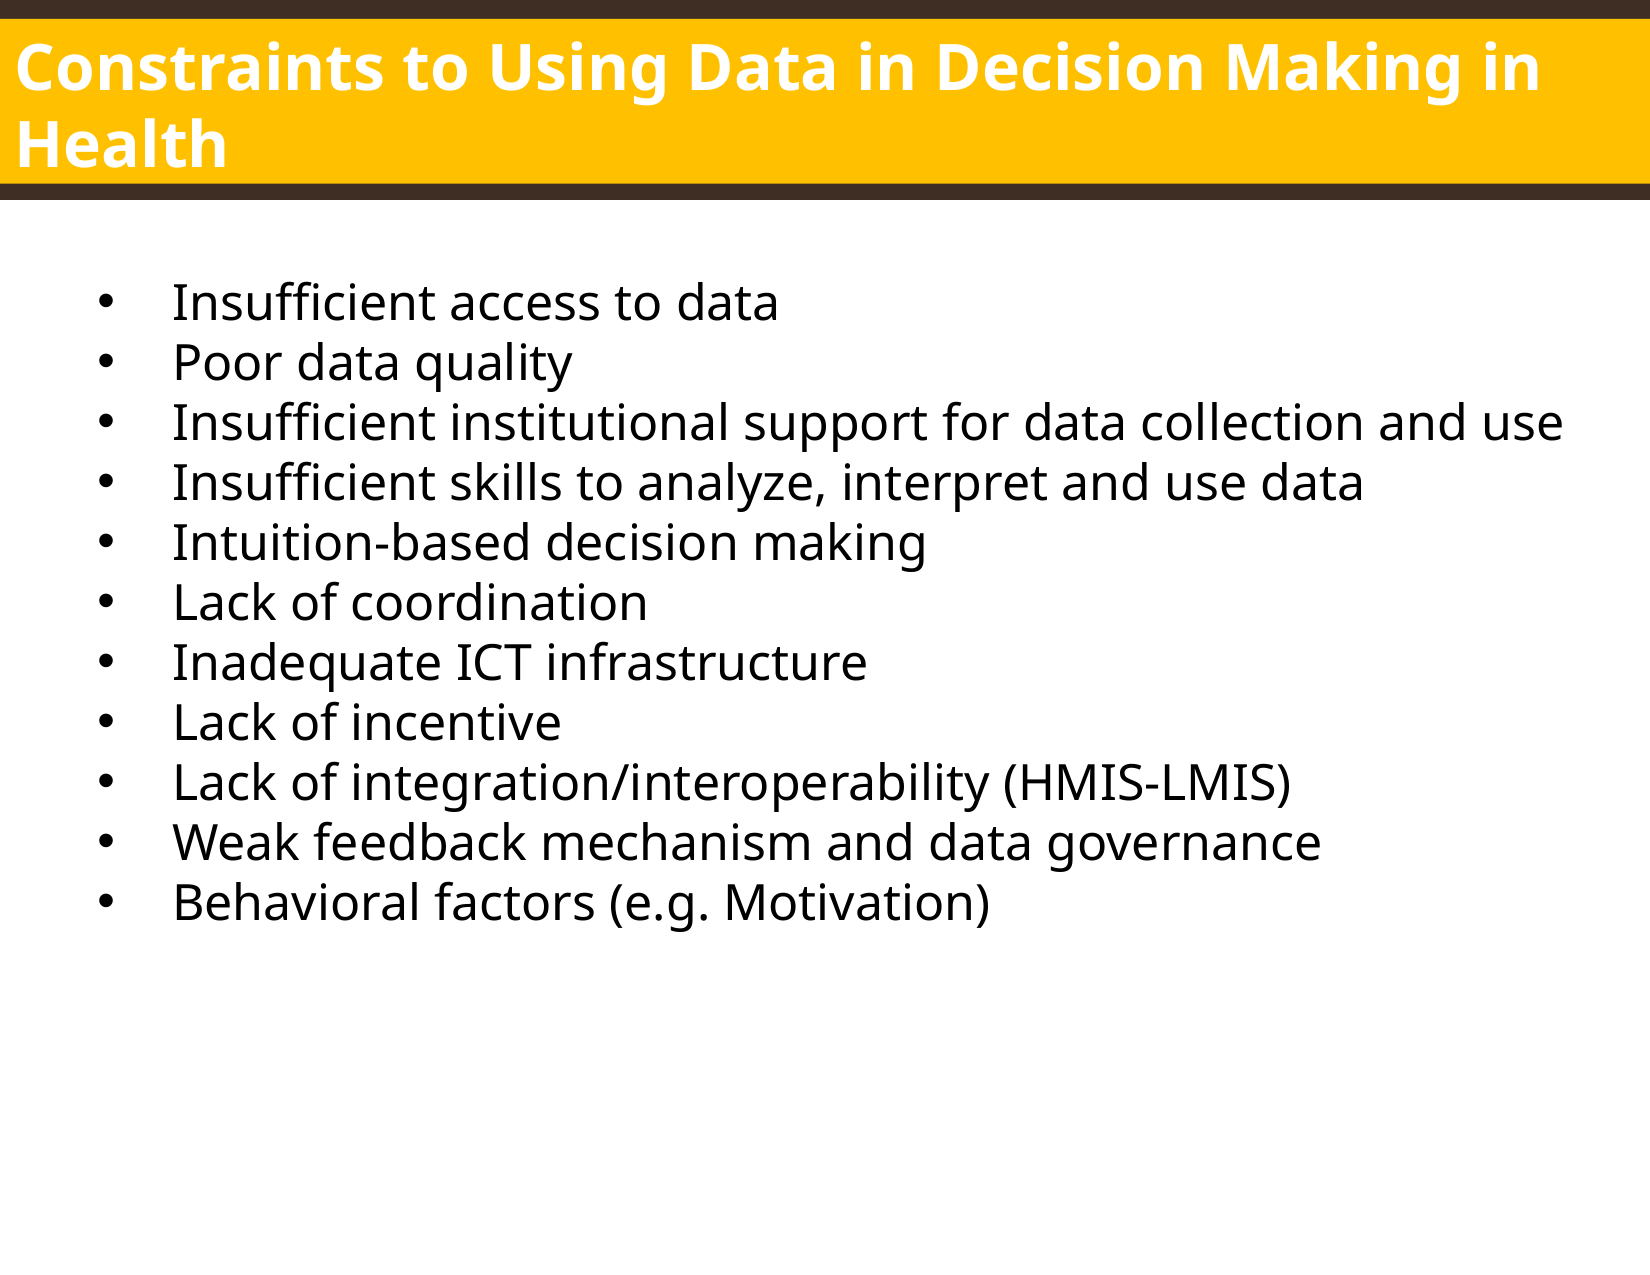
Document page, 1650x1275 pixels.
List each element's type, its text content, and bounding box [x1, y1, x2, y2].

title Constraints to Using Data in Decision Making in Health [0, 18, 1650, 184]
list Insufficient access to data Poor data quality Insufficient institutional support for data collection and use Insufficient skills to analyze, interpret and use data Intuition-based decision making Lack of coordination Inadequate ICT infrastructure Lack of incentive Lack of integration/interoperability (HMIS-LMIS) Weak feedback mechanism and data governance Behavioral factors (e.g. Motivation) [82, 262, 1605, 1256]
